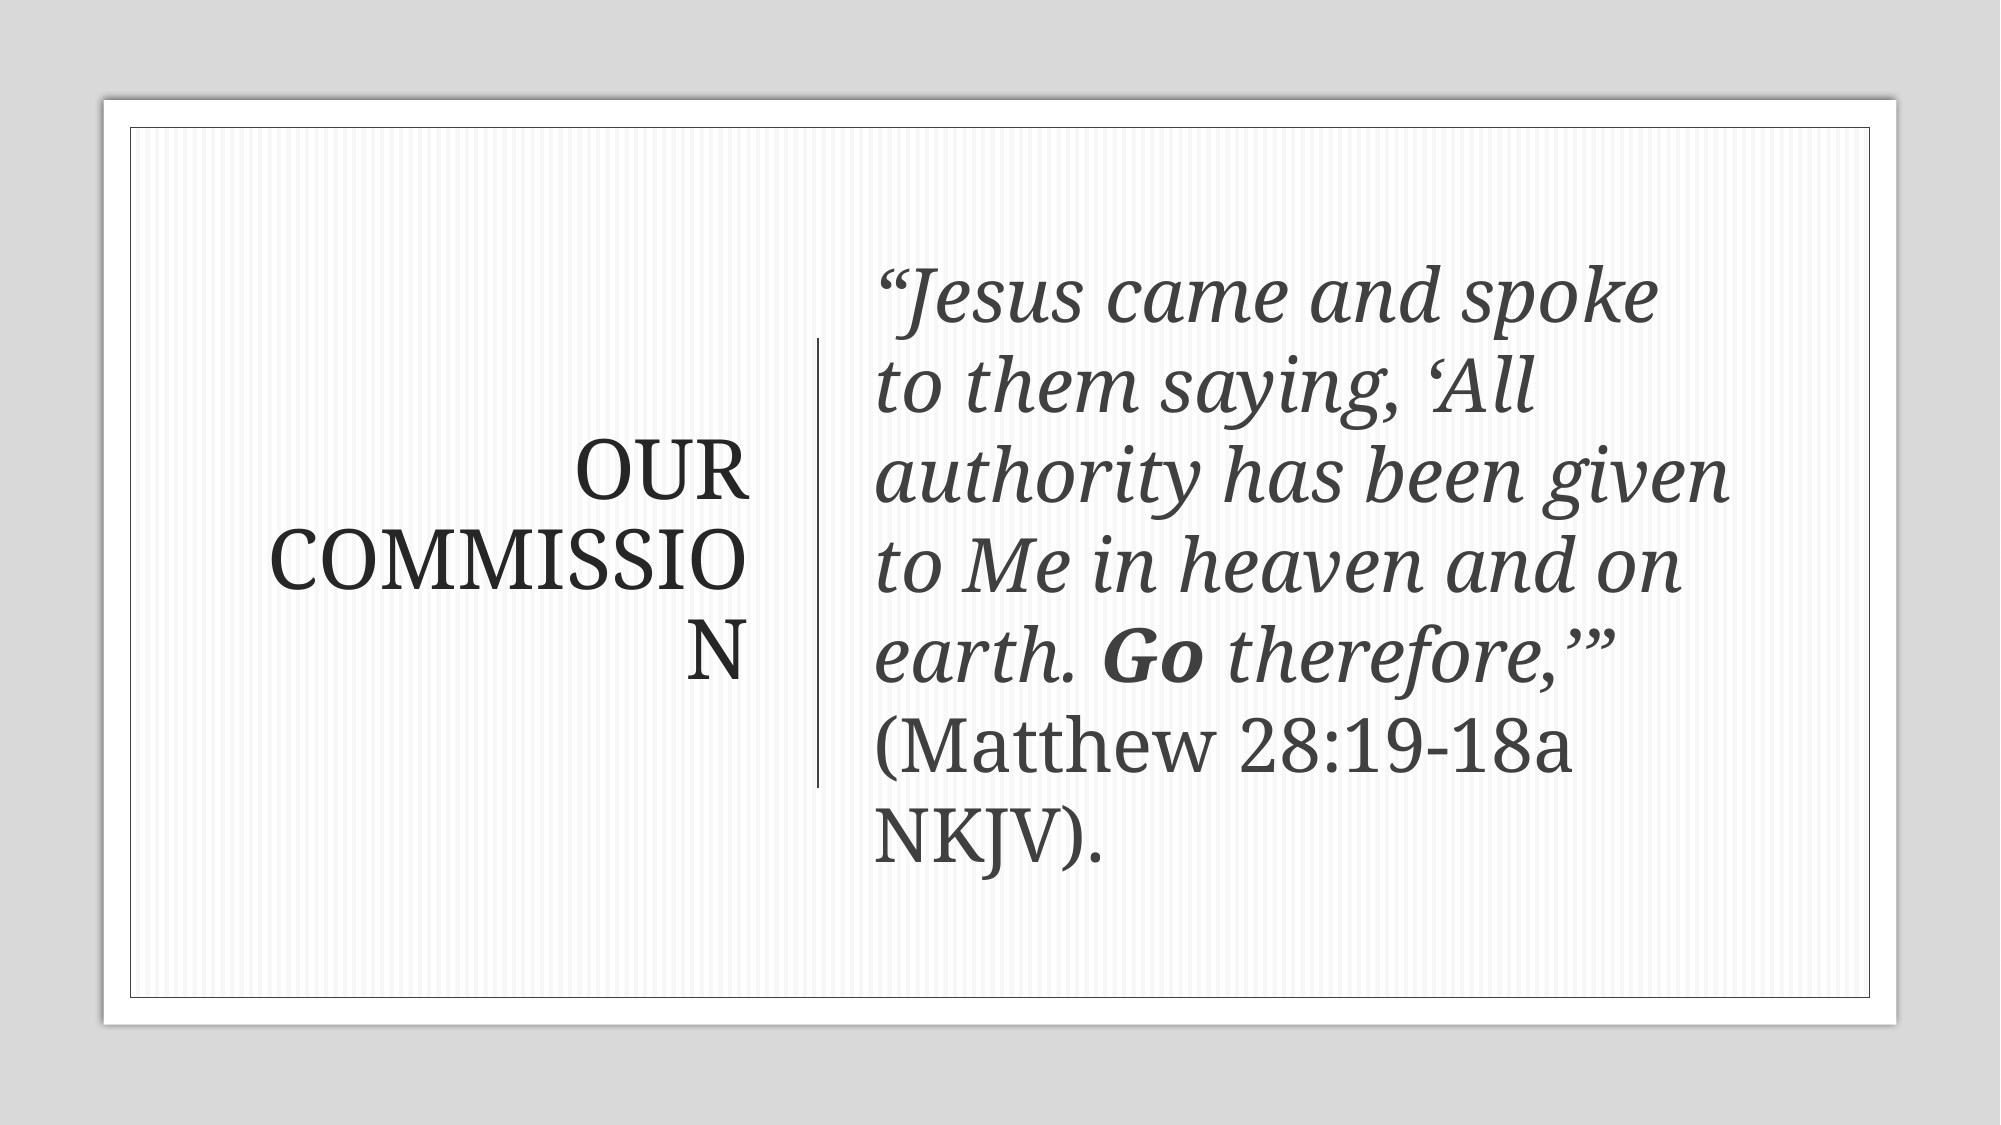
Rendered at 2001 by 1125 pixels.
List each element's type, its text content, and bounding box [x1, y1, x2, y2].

text_box [0, 0, 2000, 1125]
text_box [103, 100, 1897, 1025]
text_box [130, 127, 1870, 998]
title OUR COMMISSION [195, 233, 765, 892]
list “Jesus came and spoke to them saying, ‘All authority has been given to Me in heaven and on earth. Go therefore,’” (Matthew 28:19-18a NKJV). [859, 233, 1764, 892]
